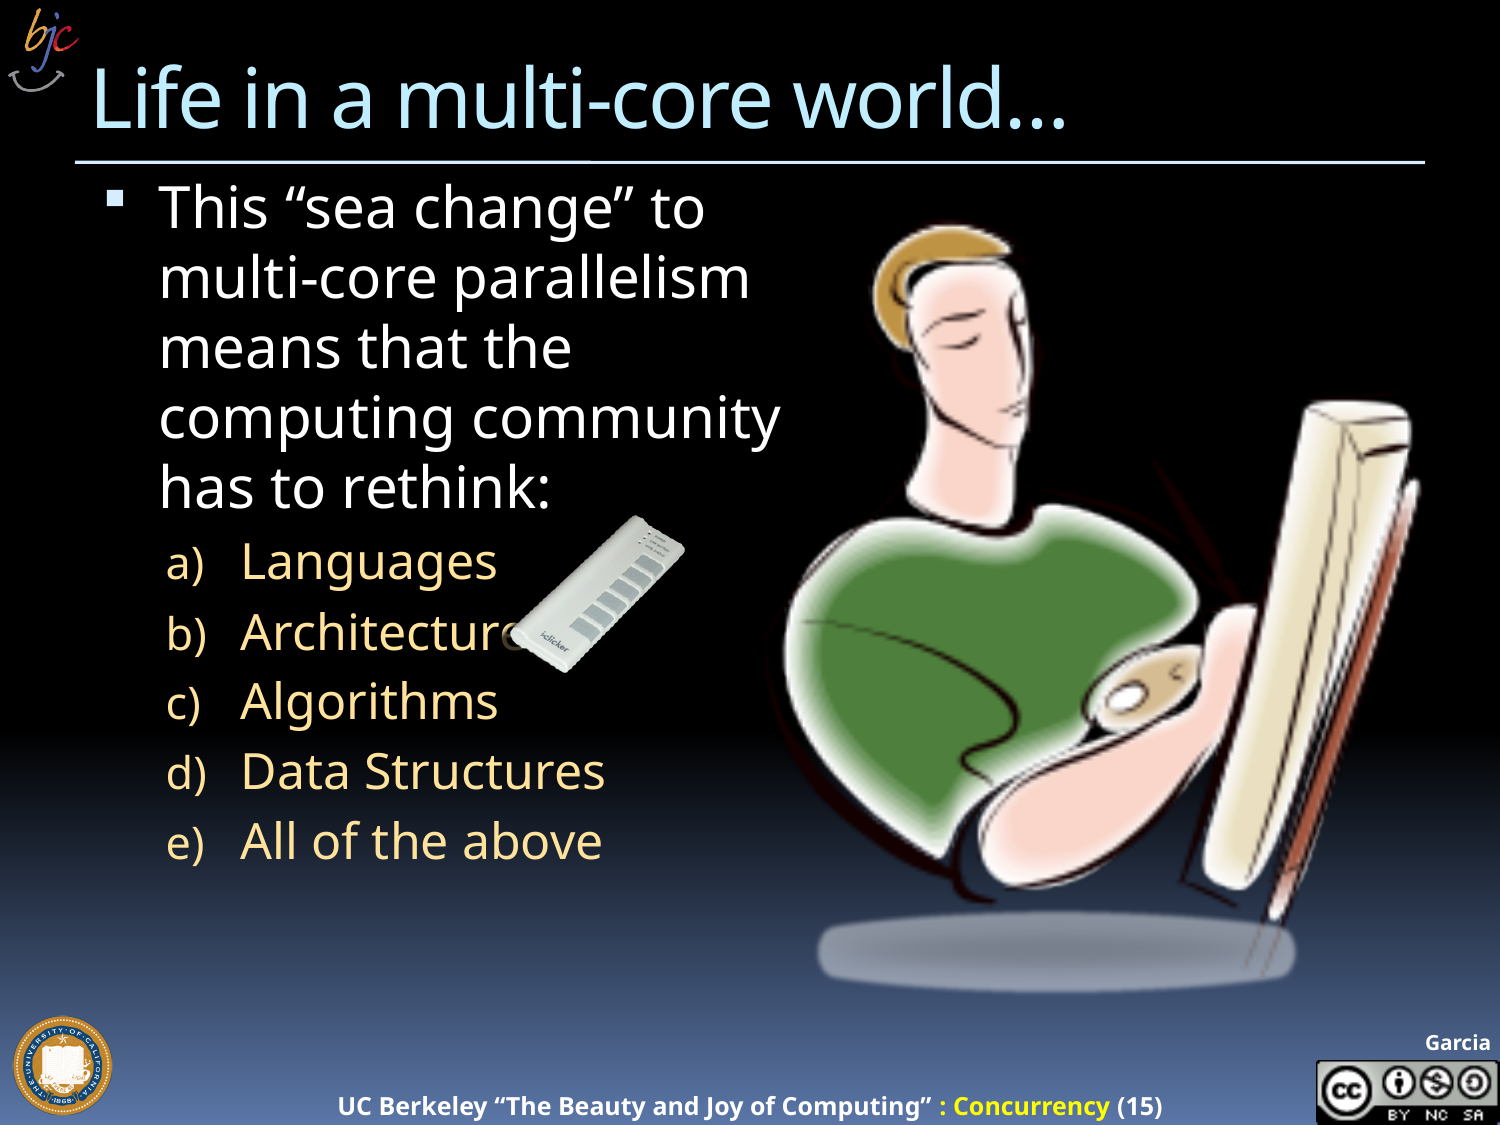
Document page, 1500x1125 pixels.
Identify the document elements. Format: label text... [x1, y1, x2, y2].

list This “sea change” to multi-core parallelism means that the computing community has to rethink: Languages Architectures Algorithms Data Structures All of the above [75, 163, 755, 1034]
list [763, 162, 1427, 1034]
picture [1316, 1060, 1500, 1125]
picture [12, 1015, 113, 1116]
title Life in a multi-core world… [75, 37, 1425, 163]
picture [8, 8, 79, 92]
picture [499, 511, 688, 684]
